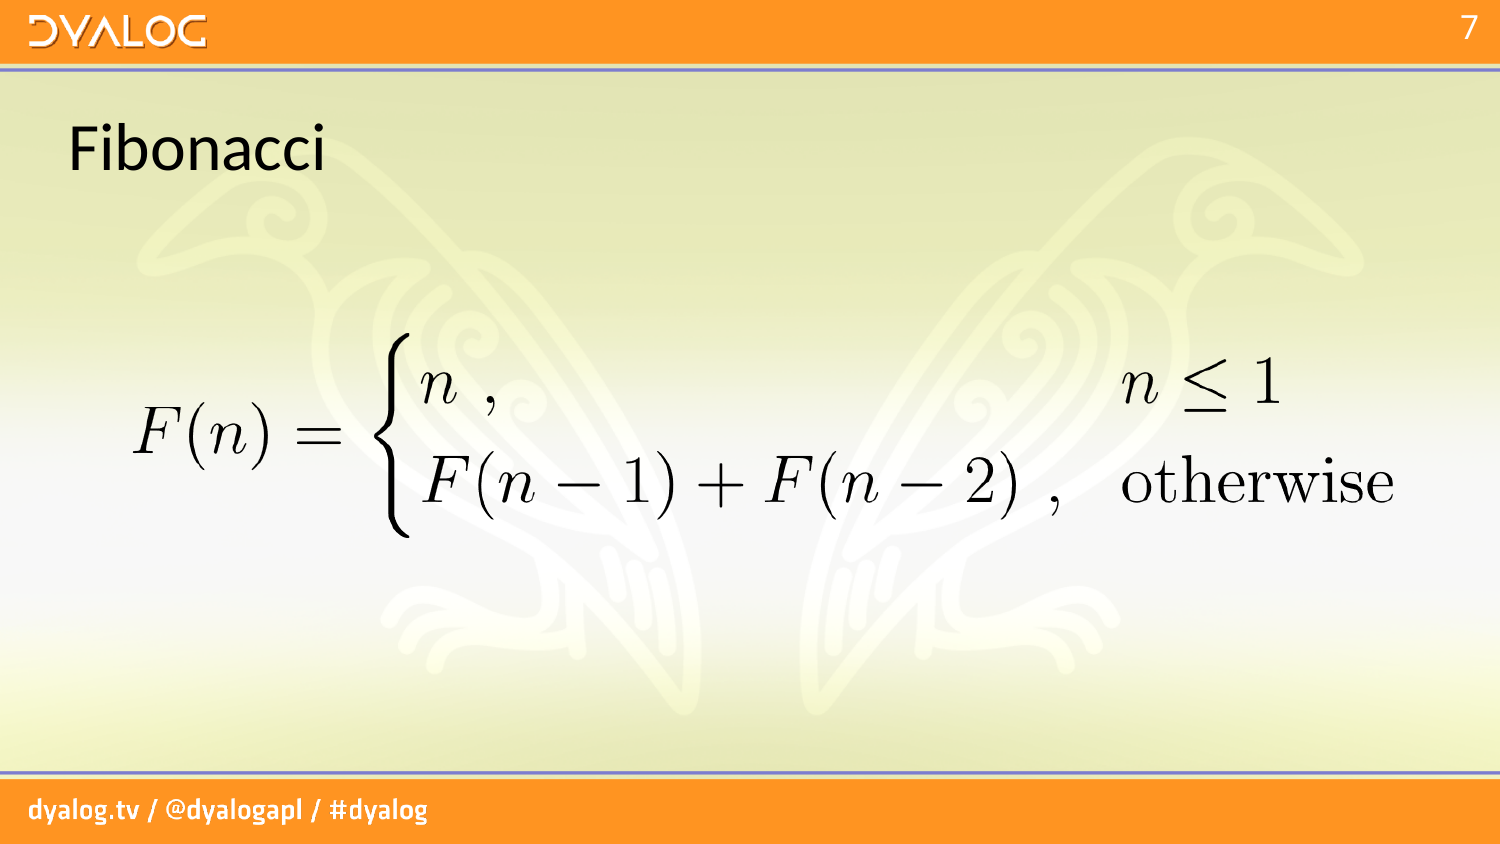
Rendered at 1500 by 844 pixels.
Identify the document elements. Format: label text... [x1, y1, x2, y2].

title Fibonacci [53, 94, 1425, 192]
picture [0, 0, 1500, 844]
